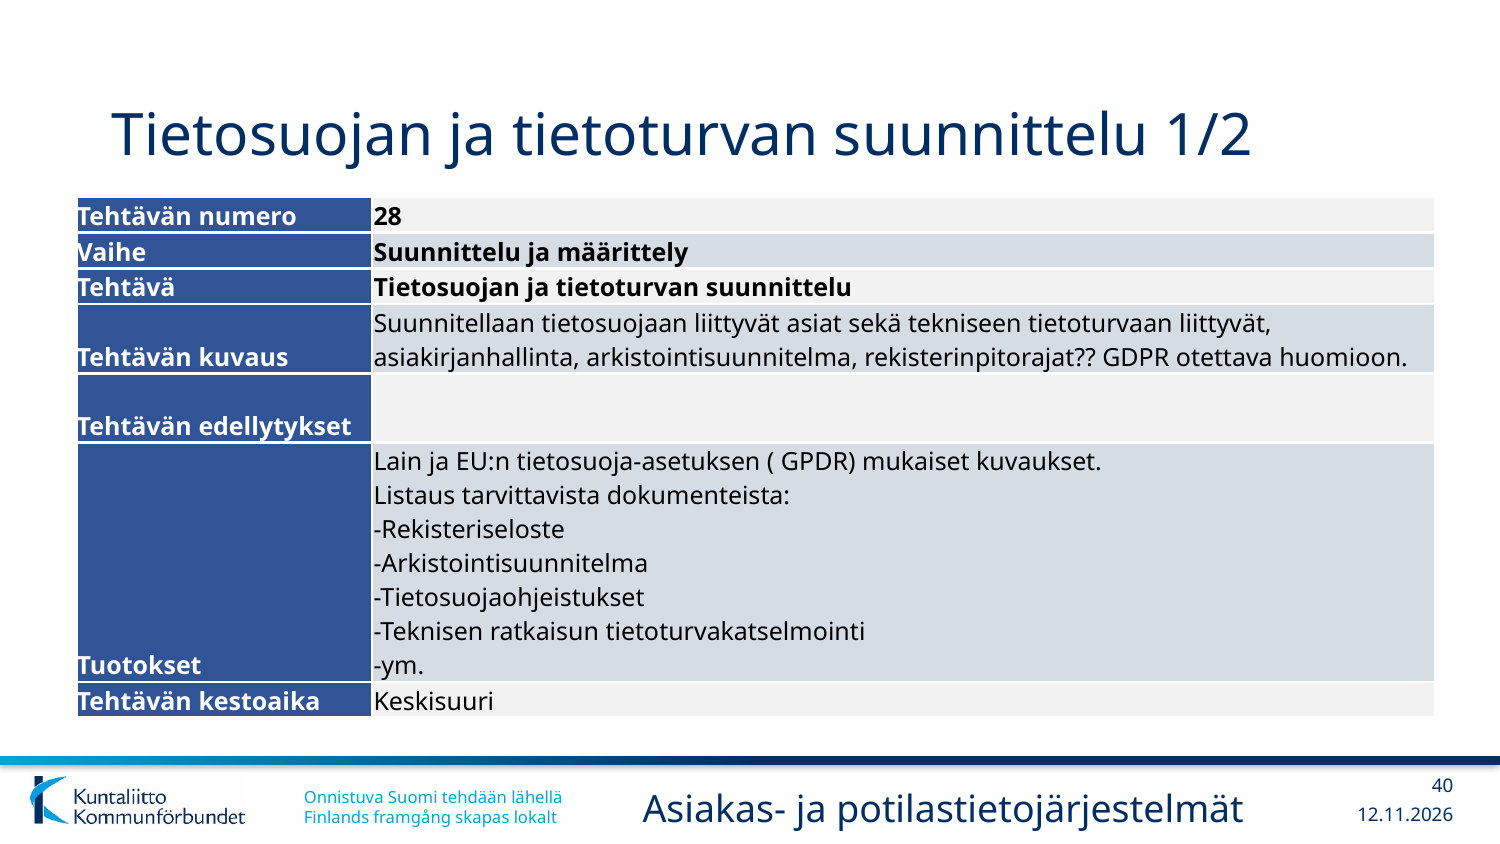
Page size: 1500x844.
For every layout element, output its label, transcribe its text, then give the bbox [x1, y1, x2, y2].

table_cell Suunnittelu ja määrittely [373, 234, 1434, 267]
table_cell Tehtävä [78, 270, 371, 303]
table_cell Tietosuojan ja tietoturvan suunnittelu [373, 270, 1434, 303]
table_cell Tehtävän kuvaus [78, 305, 371, 372]
text_box Asiakas- ja potilastietojärjestelmät [627, 778, 1260, 838]
table_cell Keskisuuri [373, 683, 1434, 716]
table_cell Tehtävän kestoaika [78, 683, 371, 716]
table_cell Tehtävän edellytykset [78, 375, 371, 441]
table_cell Tuotokset [78, 444, 371, 681]
title Tietosuojan ja tietoturvan suunnittelu 1/2 [111, 33, 1388, 175]
table_cell Lain ja EU:n tietosuoja-asetuksen ( GPDR) mukaiset kuvaukset. Listaus tarvittavista dokumenteista: -Rekisteriseloste -Arkistointisuunnitelma -Tietosuojaohjeistukset -Teknisen ratkaisun tietoturvakatselmointi -ym. [373, 444, 1434, 681]
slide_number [1305, 798, 1454, 832]
table_cell Suunnitellaan tietosuojaan liittyvät asiat sekä tekniseen tietoturvaan liittyvät, asiakirjanhallinta, arkistointisuunnitelma, rekisterinpitorajat?? GDPR otettava huomioon. [373, 305, 1434, 372]
table_cell Vaihe [78, 234, 371, 267]
picture [29, 773, 246, 825]
table_cell [373, 375, 1434, 441]
slide_number 40 [1389, 770, 1454, 803]
table_header Tehtävän numero [78, 198, 371, 231]
table_header 28 [373, 198, 1434, 231]
